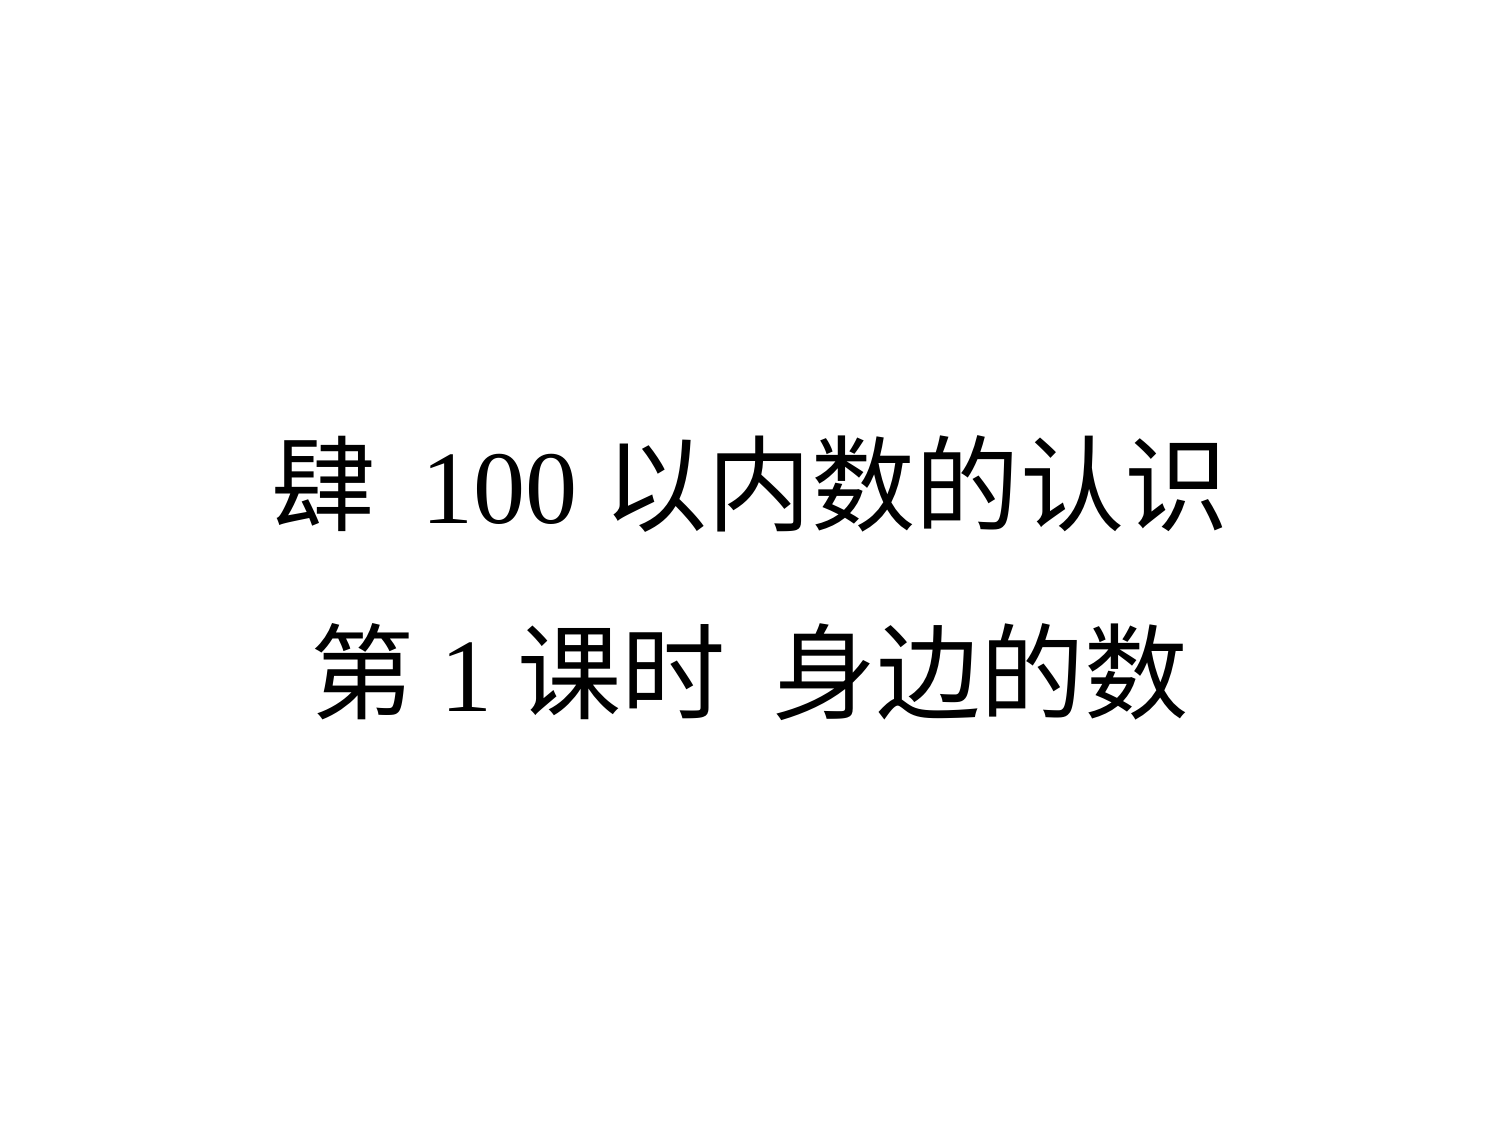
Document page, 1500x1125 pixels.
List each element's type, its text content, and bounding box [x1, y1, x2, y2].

text_box 100以内数的认识 第1课时 身边的数 [0, 349, 1500, 740]
